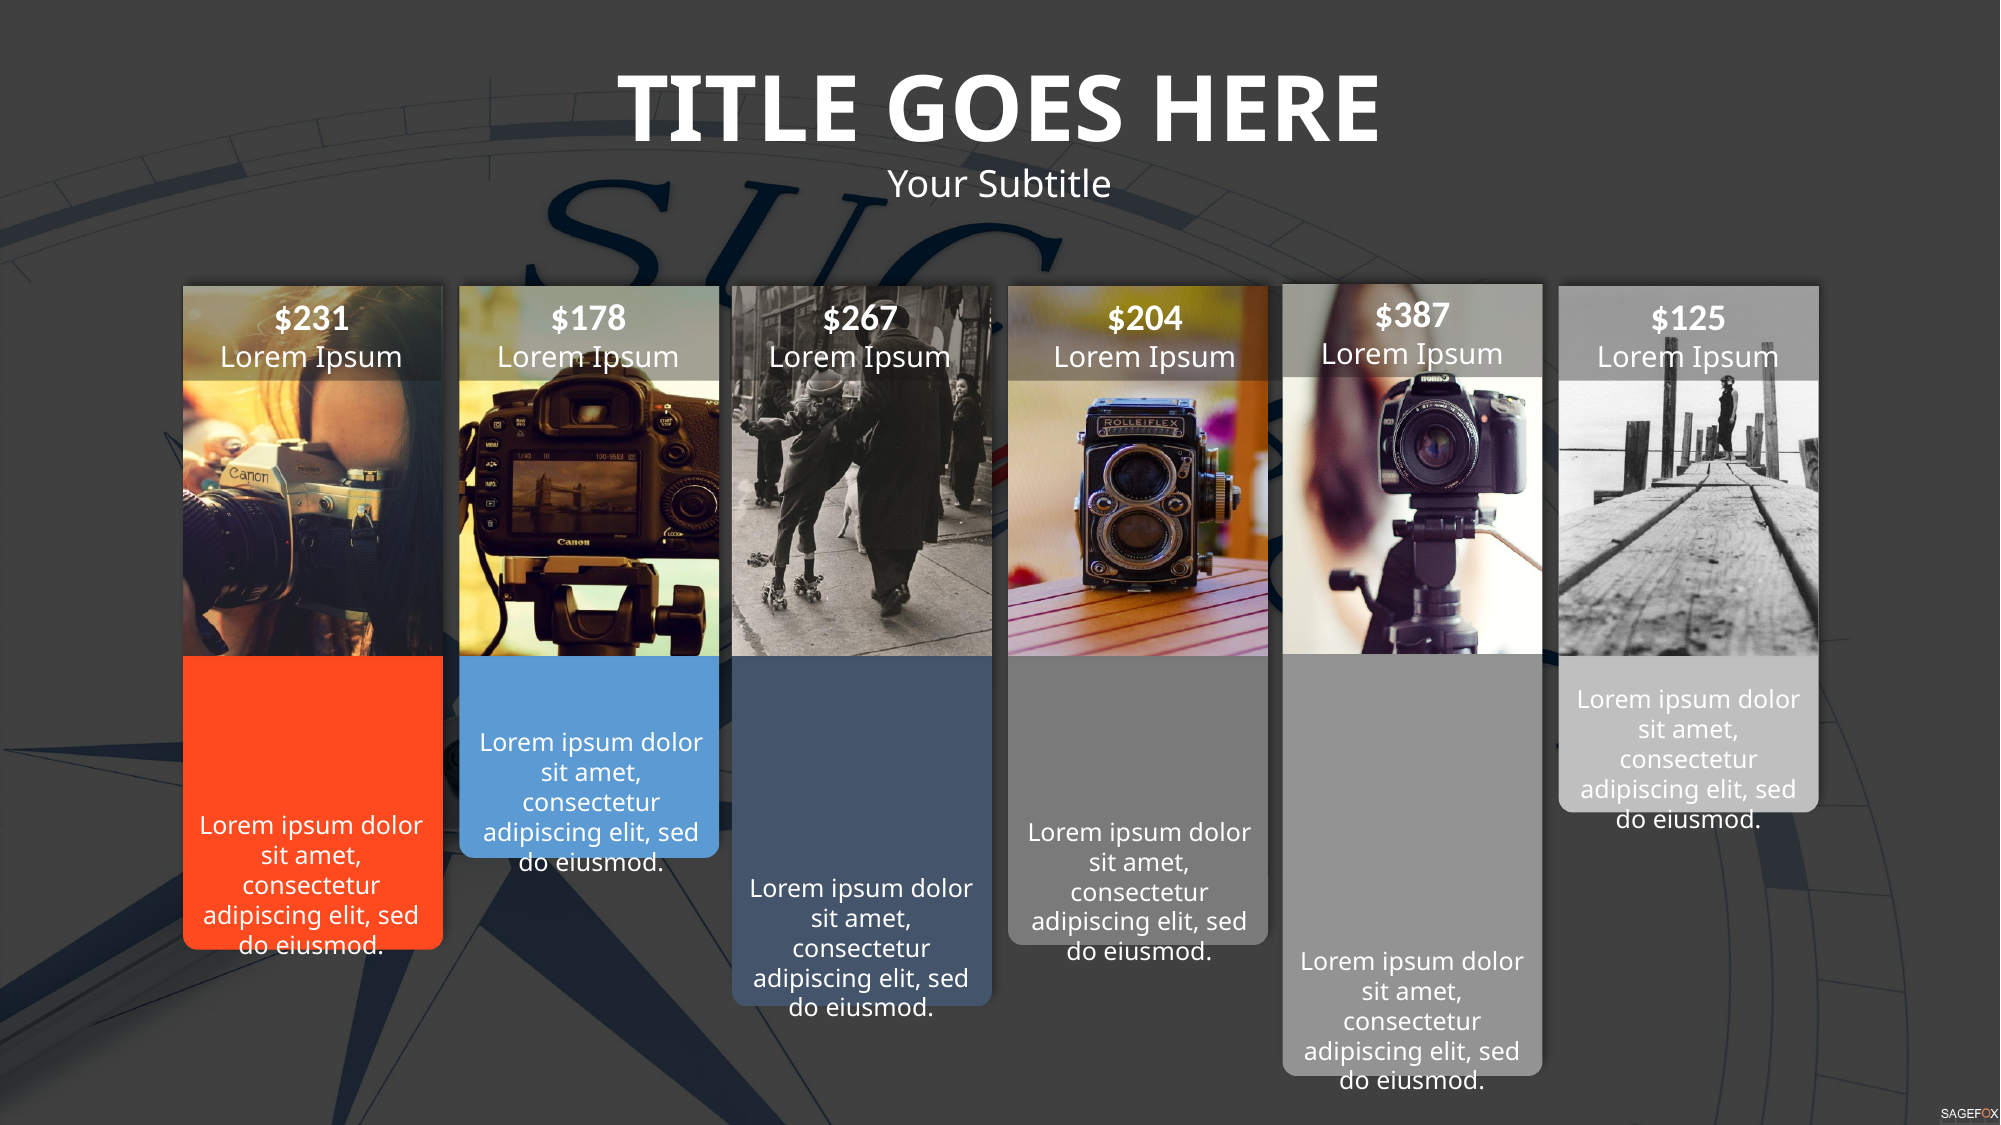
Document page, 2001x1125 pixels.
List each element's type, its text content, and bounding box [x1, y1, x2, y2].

text_box $231 Lorem Ipsum [181, 286, 442, 381]
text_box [1008, 655, 1270, 945]
text_box $267 Lorem Ipsum [730, 286, 990, 381]
text_box [1282, 378, 1543, 653]
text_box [731, 655, 992, 1007]
text_box $387 Lorem Ipsum [1282, 282, 1543, 378]
text_box [182, 285, 444, 655]
text_box [731, 285, 993, 656]
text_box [1282, 653, 1543, 1076]
text_box $178 Lorem Ipsum [457, 286, 720, 381]
text_box $204 Lorem Ipsum [1007, 286, 1283, 381]
text_box [1007, 381, 1269, 656]
text_box $125 Lorem Ipsum [1558, 286, 1819, 381]
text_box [459, 655, 722, 858]
text_box [1558, 285, 1820, 656]
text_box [1558, 655, 1819, 813]
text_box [181, 655, 444, 950]
text_box [458, 381, 720, 656]
picture [0, 0, 2001, 1125]
text_box TITLE GOES HERE Your Subtitle [548, 42, 1452, 212]
